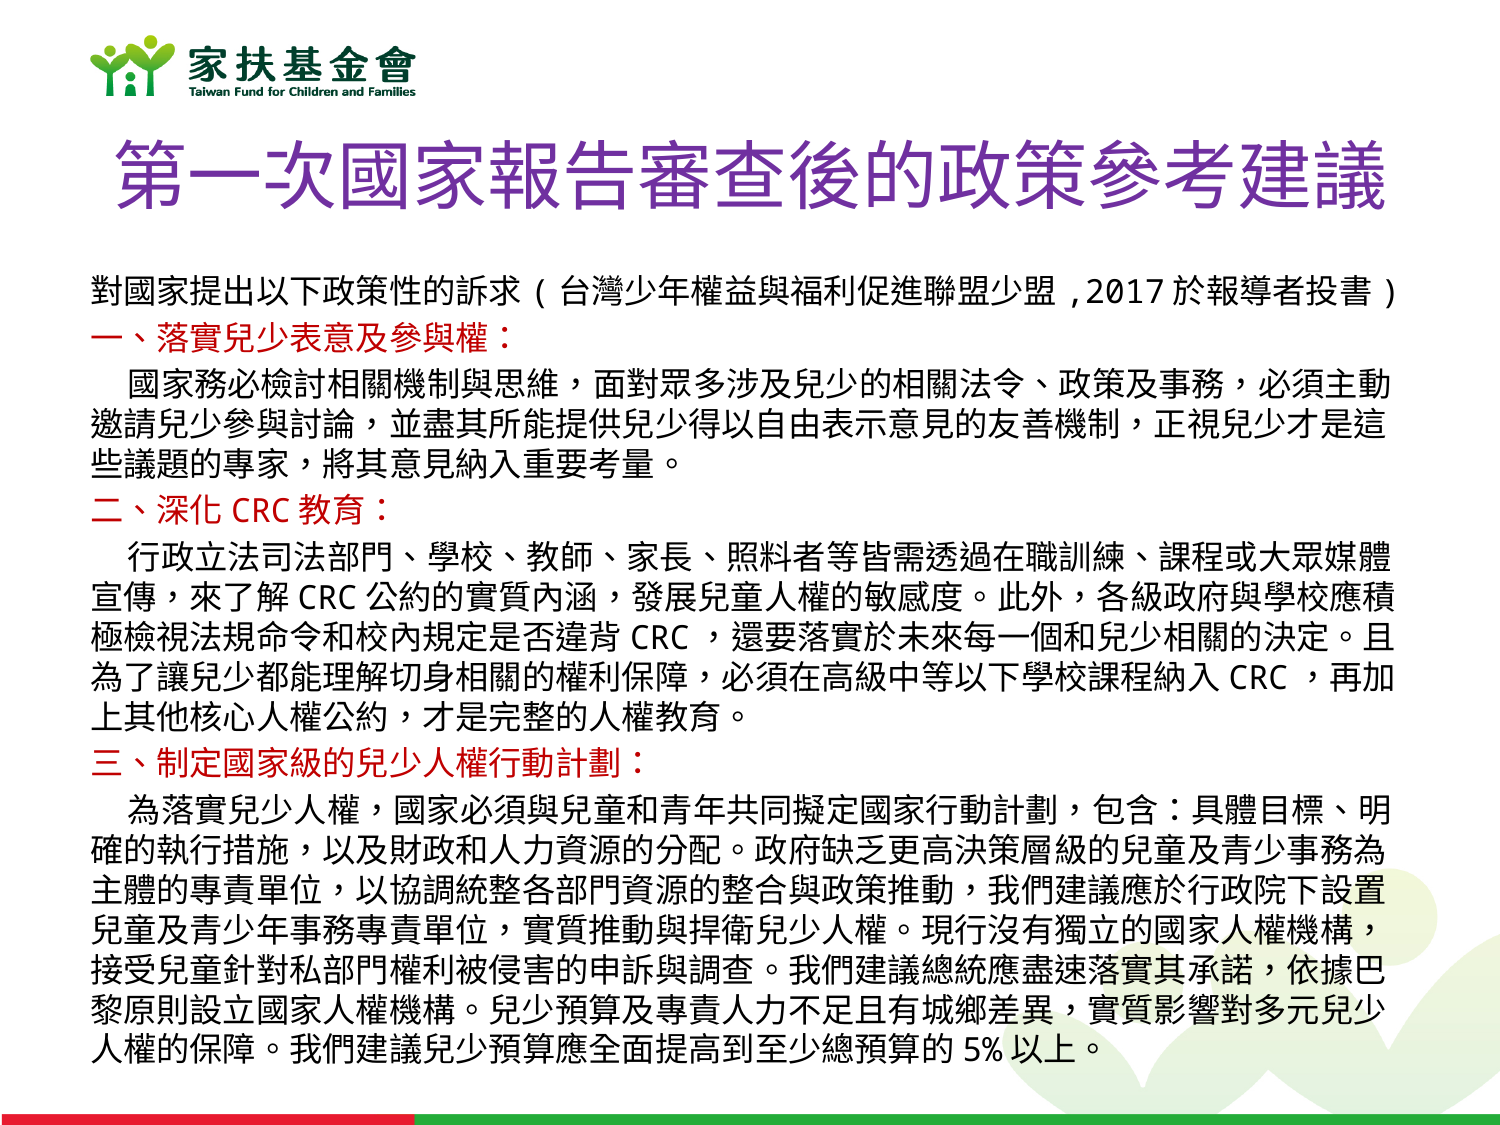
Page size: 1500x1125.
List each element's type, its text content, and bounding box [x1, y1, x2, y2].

list 對國家提出以下政策性的訴求(台灣少年權益與福利促進聯盟少盟,2017於報導者投書) 一、落實兒少表意及參與權： 國家務必檢討相關機制與思維，面對眾多涉及兒少的相關法令、政策及事務，必須主動邀請兒少參與討論，並盡其所能提供兒少得以自由表示意見的友善機制，正視兒少才是這些議題的專家，將其意見納入重要考量。 二、深化CRC教育： 行政立法司法部門、學校、教師、家長、照料者等皆需透過在職訓練、課程或大眾媒體宣傳，來了解CRC公約的實質內涵，發展兒童人權的敏感度。此外，各級政府與學校應積極檢視法規命令和校內規定是否違背CRC，還要落實於未來每一個和兒少相關的決定。且為了讓兒少都能理解切身相關的權利保障，必須在高級中等以下學校課程納入CRC，再加上其他核心人權公約，才是完整的人權教育。 三、制定國家級的兒少人權行動計劃： 為落實兒少人權，國家必須與兒童和青年共同擬定國家行動計劃，包含：具體目標、明確的執行措施，以及財政和人力資源的分配。政府缺乏更高決策層級的兒童及青少事務為主體的專責單位，以協調統整各部門資源的整合與政策推動，我們建議應於行政院下設置兒童及青少年事務專責單位，實質推動與捍衛兒少人權。現行沒有獨立的國家人權機構，接受兒童針對私部門權利被侵害的申訴與調查。我們建議總統應盡速落實其承諾，依據巴黎原則設立國家人權機構。兒少預算及專責人力不足且有城鄉差異，實質影響對多元兒少人權的保障。我們建議兒少預算應全面提高到至少總預算的5%以上。 [75, 262, 1425, 1083]
picture [1, 3, 1500, 1125]
title 第一次國家報告審查後的政策參考建議 [75, 113, 1425, 233]
